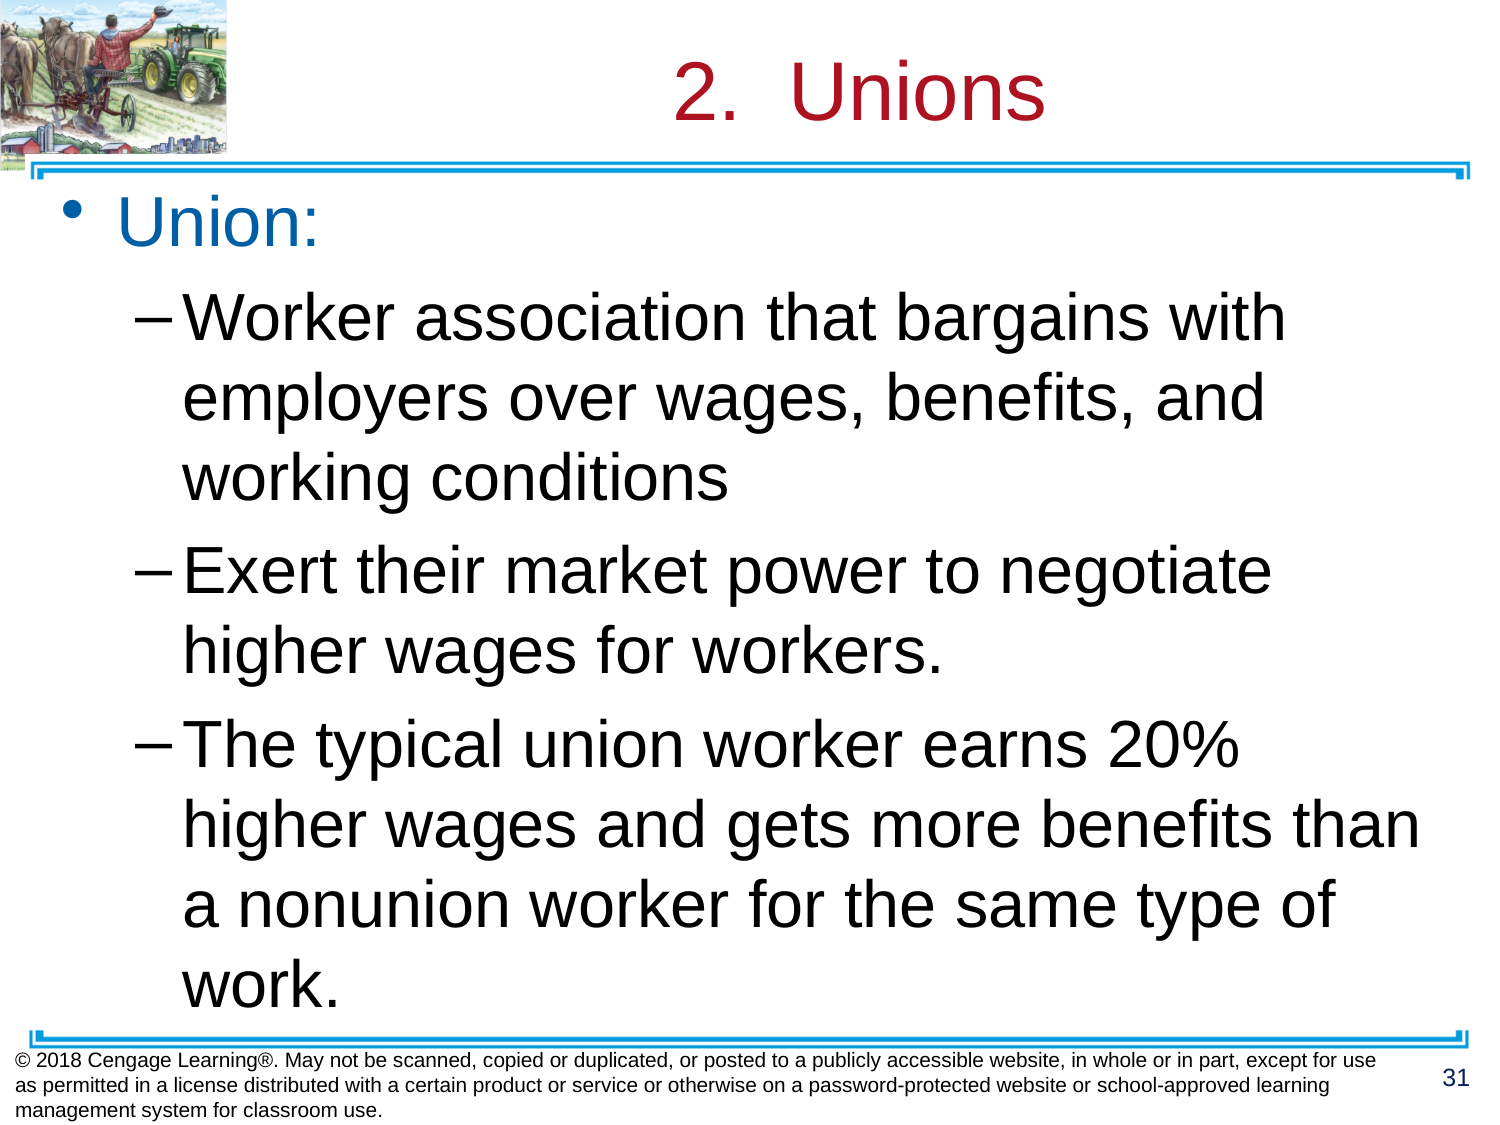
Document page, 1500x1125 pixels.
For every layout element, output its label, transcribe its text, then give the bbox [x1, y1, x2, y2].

title 2. Unions [219, 16, 1500, 158]
picture [0, 0, 1475, 186]
list Union: Worker association that bargains with employers over wages, benefits, and working conditions Exert their market power to negotiate higher wages for workers. The typical union worker earns 20% higher wages and gets more benefits than a nonunion worker for the same type of work. [45, 168, 1455, 1055]
slide_number 31 [1412, 1052, 1500, 1117]
footer © 2018 Cengage Learning®. May not be scanned, copied or duplicated, or posted to a publicly accessible website, in whole or in part, except for use as permitted in a license distributed with a certain product or service or otherwise on a password-protected website or school-approved learning management system for classroom use. [0, 1043, 1412, 1125]
picture [25, 1024, 45, 1043]
picture [1455, 1024, 1475, 1053]
